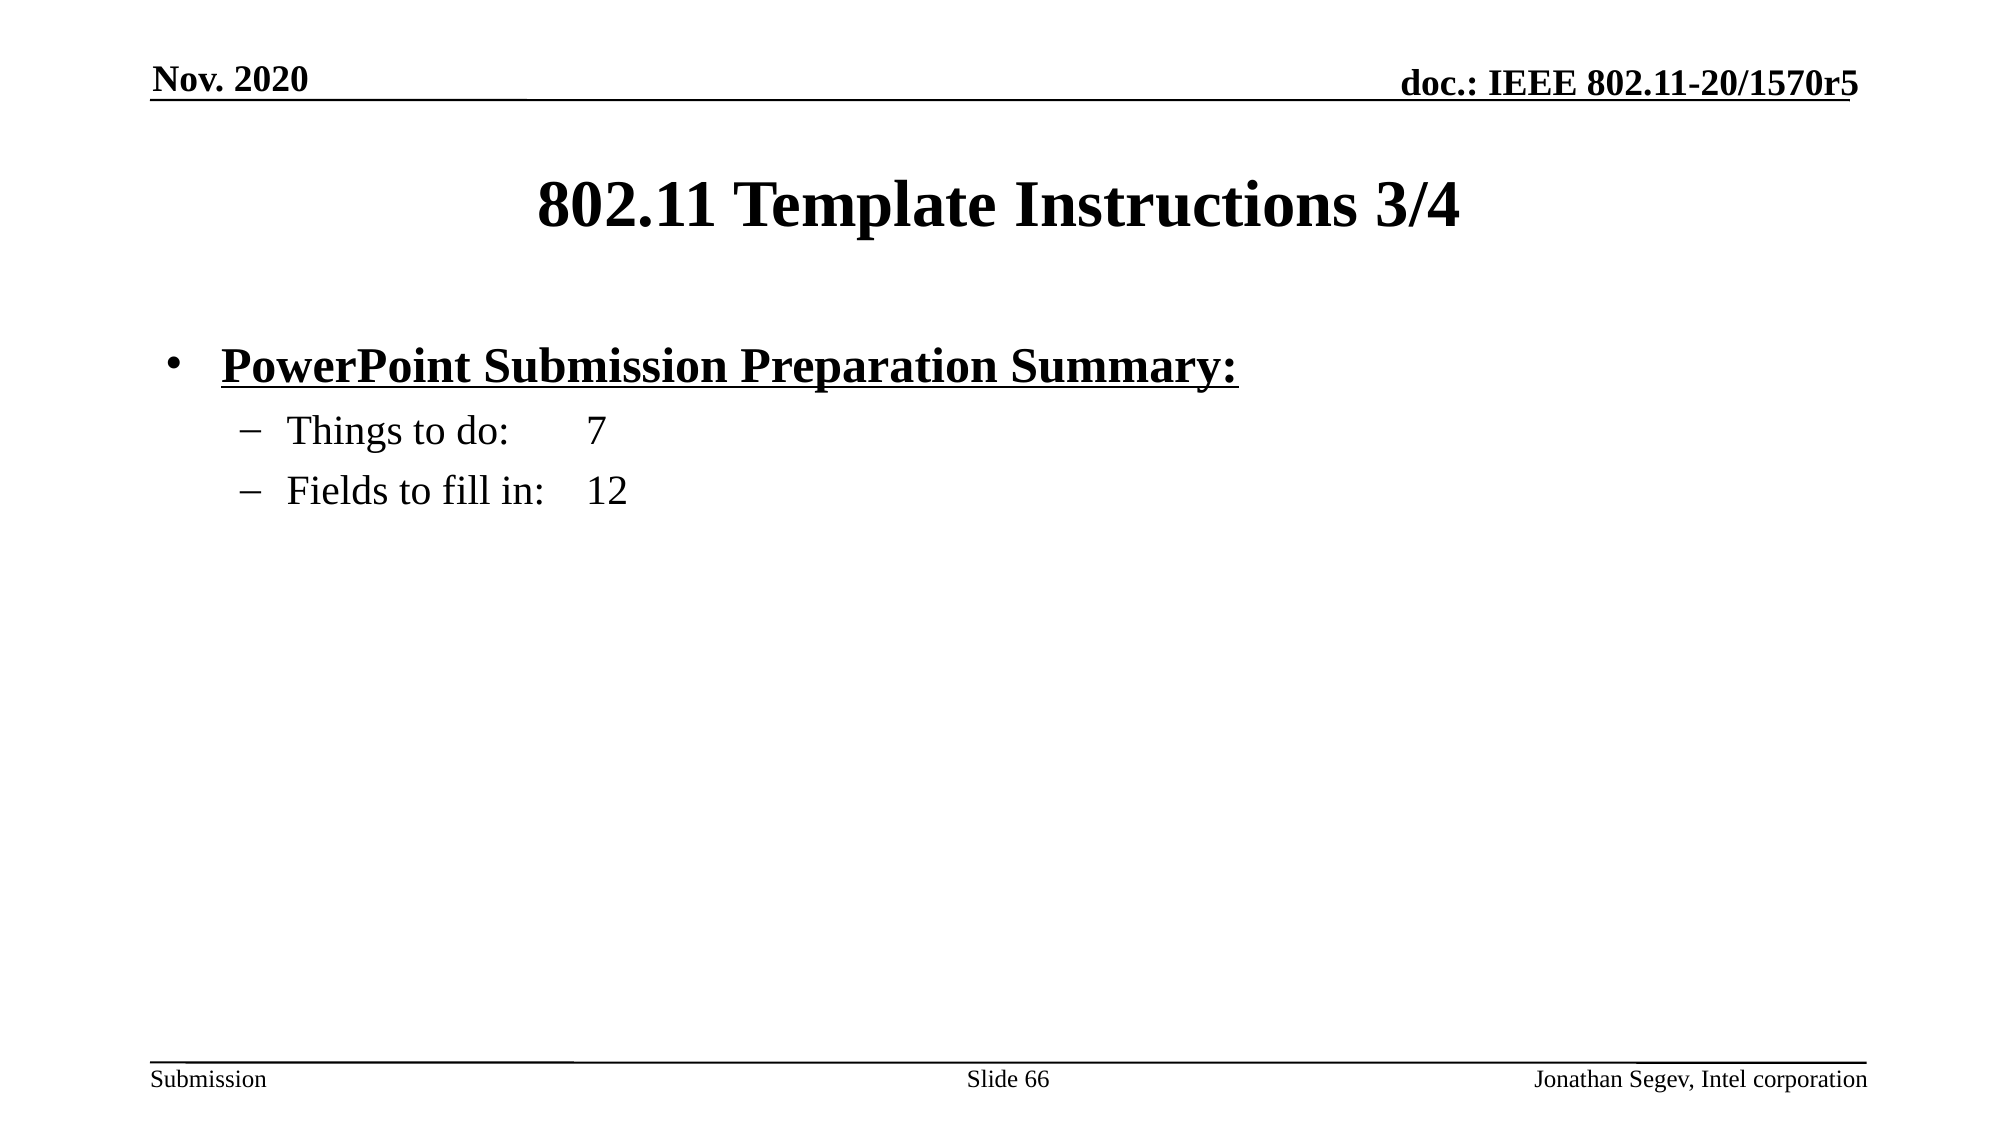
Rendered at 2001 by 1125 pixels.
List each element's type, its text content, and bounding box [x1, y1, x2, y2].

slide_number Slide 66 [950, 1061, 1067, 1123]
list PowerPoint Submission Preparation Summary: Things to do: 7 Fields to fill in: 12 [149, 324, 1850, 1000]
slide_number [152, 54, 563, 100]
title 802.11 Template Instructions 3/4 [149, 112, 1850, 288]
footer Jonathan Segev, Intel corporation [1171, 1061, 1869, 1093]
